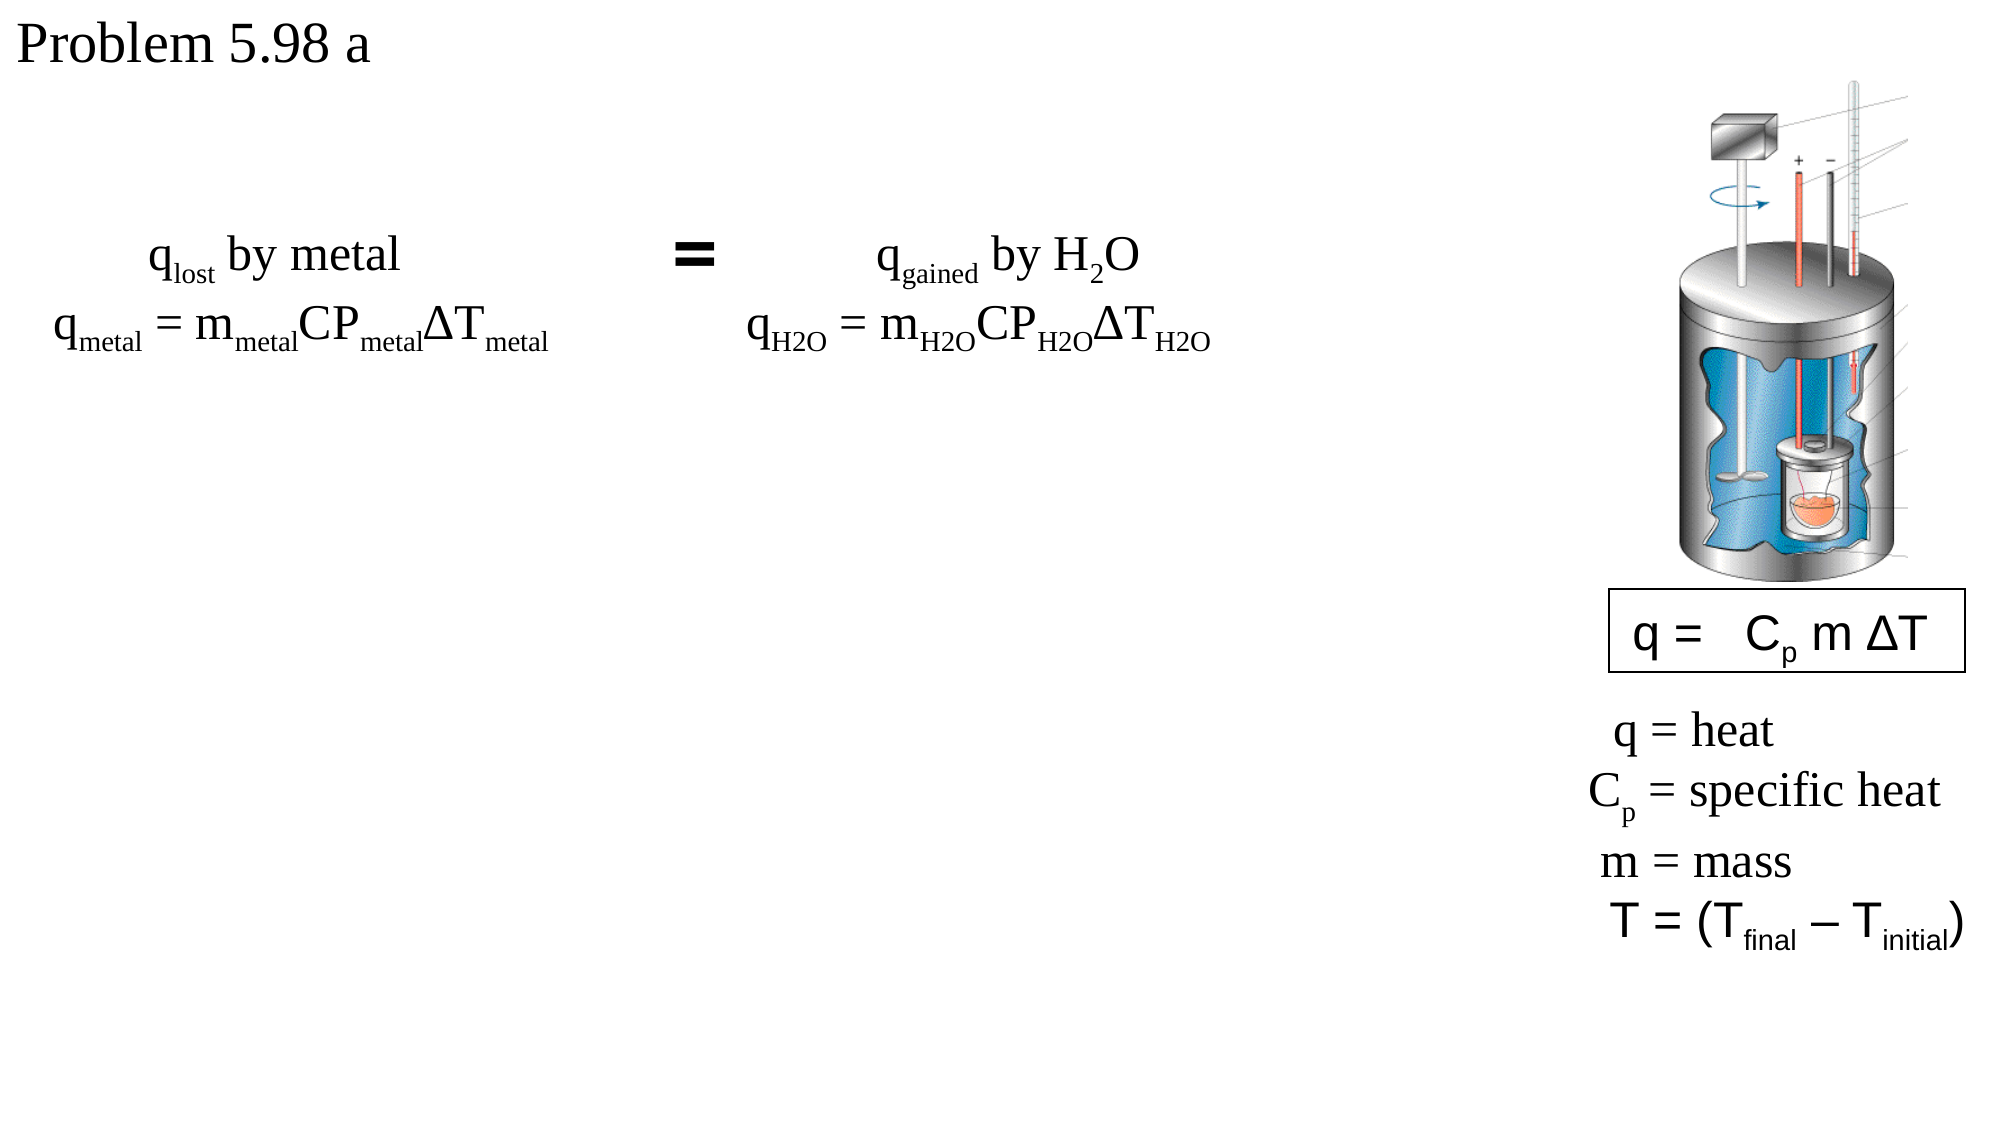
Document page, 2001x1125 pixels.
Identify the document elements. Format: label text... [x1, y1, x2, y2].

text_box q = heat Cp = specific heat m = mass T = (Tfinal – Tinitial) [1573, 689, 1992, 1024]
text_box q = Cp m ∆T [1617, 672, 1957, 676]
text_box Problem 5.98 a [1, 0, 387, 82]
text_box qlost by metal qgained by H2O qmetal = mmetalCPmetal∆Tmetal qH2O = mH2OCPH2O∆TH2O [38, 213, 1428, 416]
picture [1666, 77, 1908, 582]
text_box = [657, 184, 733, 310]
text_box [1608, 588, 1966, 672]
